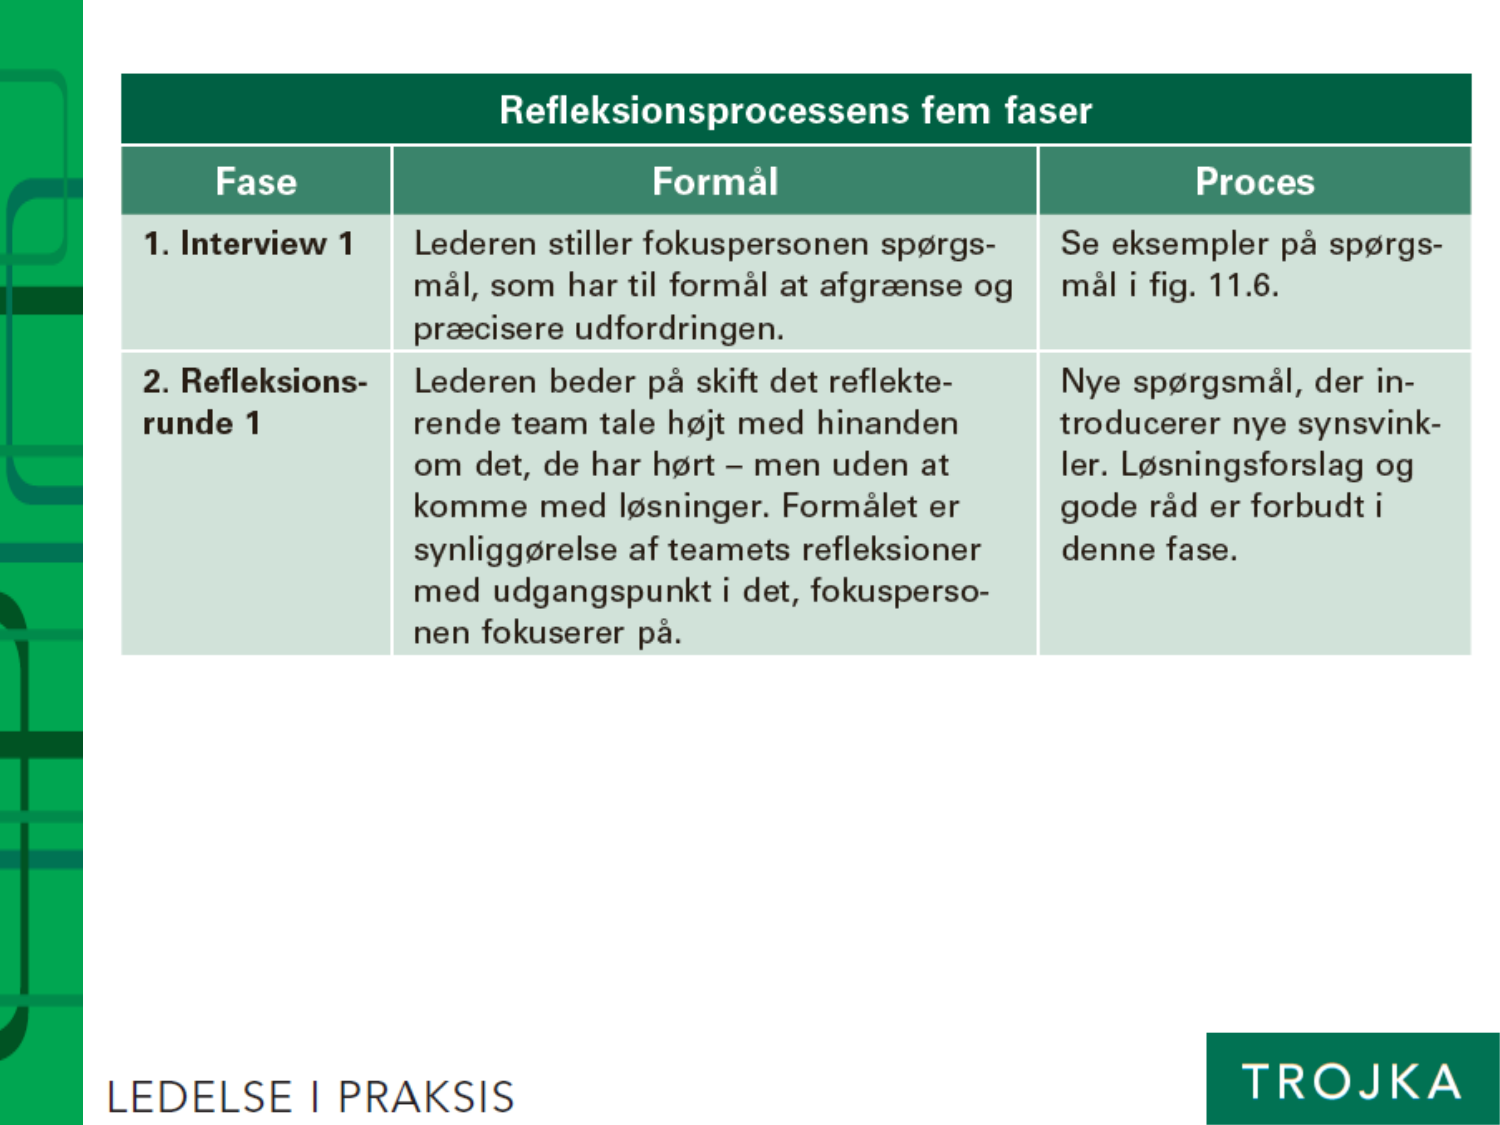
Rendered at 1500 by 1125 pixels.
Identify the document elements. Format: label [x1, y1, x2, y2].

picture [1207, 1033, 1499, 1124]
picture [89, 54, 1497, 658]
picture [0, 0, 83, 1125]
picture [88, 1067, 530, 1125]
